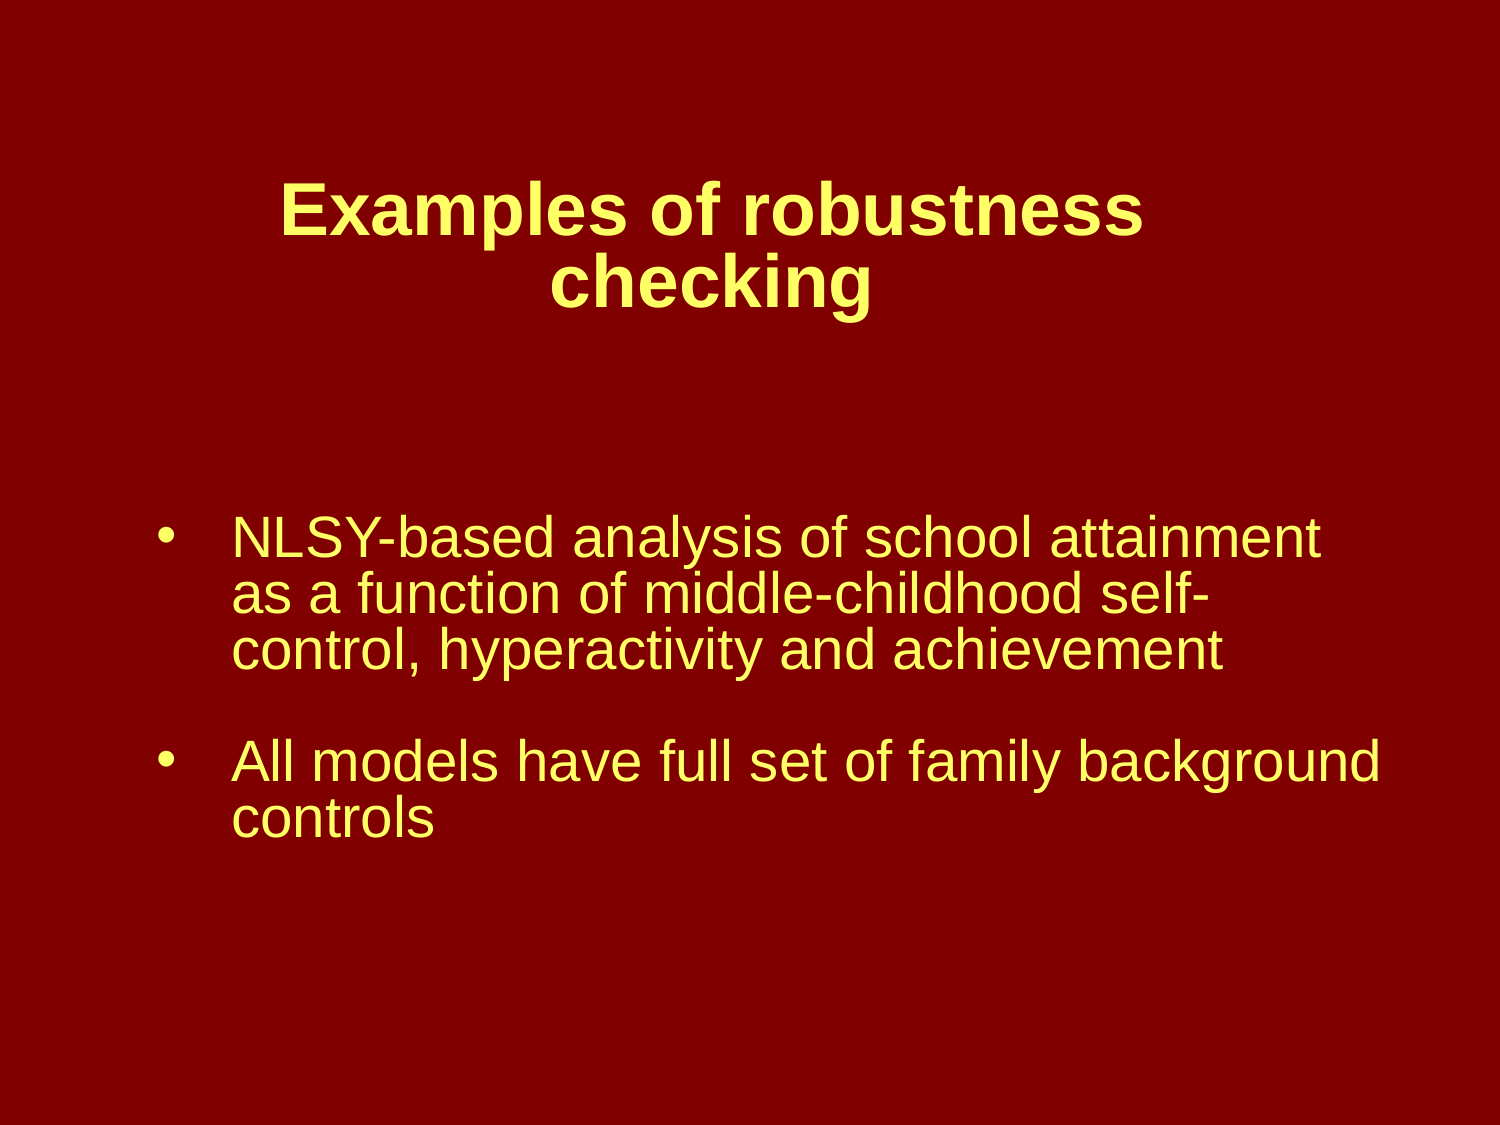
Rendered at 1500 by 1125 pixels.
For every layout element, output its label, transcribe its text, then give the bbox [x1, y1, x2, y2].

text_box NLSY-based analysis of school attainment as a function of middle-childhood self-control, hyperactivity and achievement All models have full set of family background controls [140, 424, 1400, 938]
title Examples of robustness checking [149, 137, 1276, 363]
